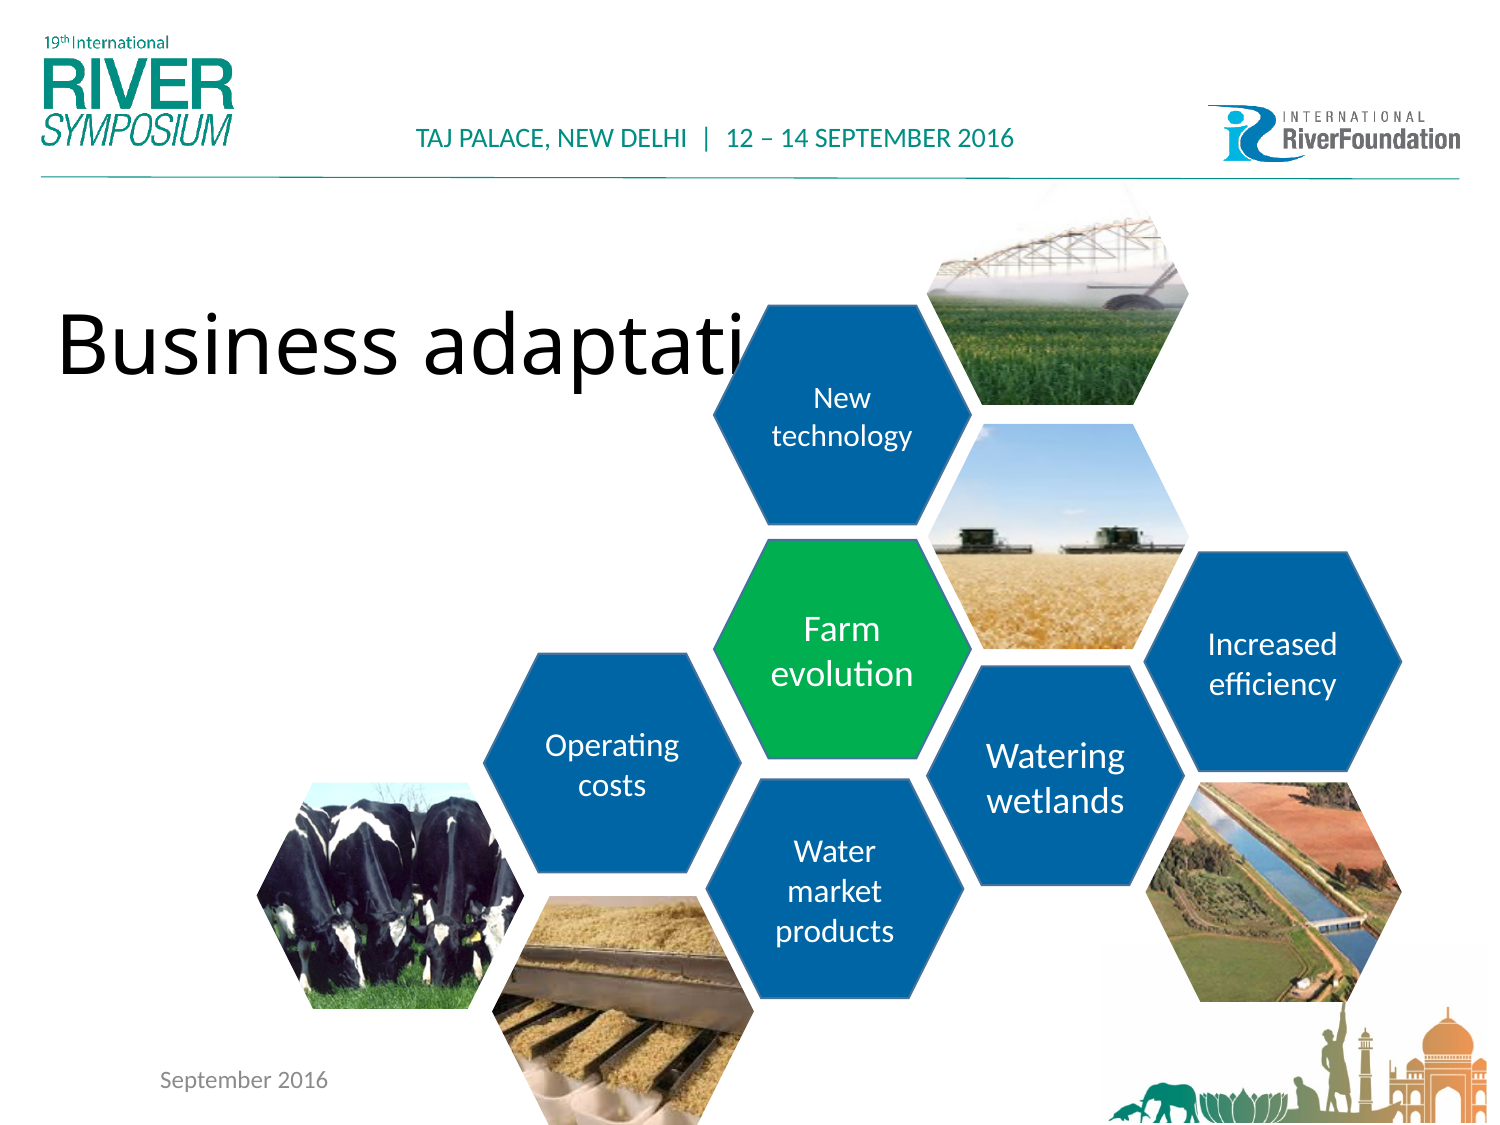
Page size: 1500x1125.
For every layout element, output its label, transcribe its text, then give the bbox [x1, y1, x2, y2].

picture [1208, 105, 1260, 162]
picture [1402, 944, 1487, 1123]
picture [1257, 105, 1460, 162]
text_box September 2016 [145, 1034, 256, 1124]
text_box Business adaptation [40, 0, 1157, 176]
text_box Business adaptation [40, 179, 1157, 401]
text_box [256, 182, 1402, 1125]
picture [17, 0, 257, 152]
